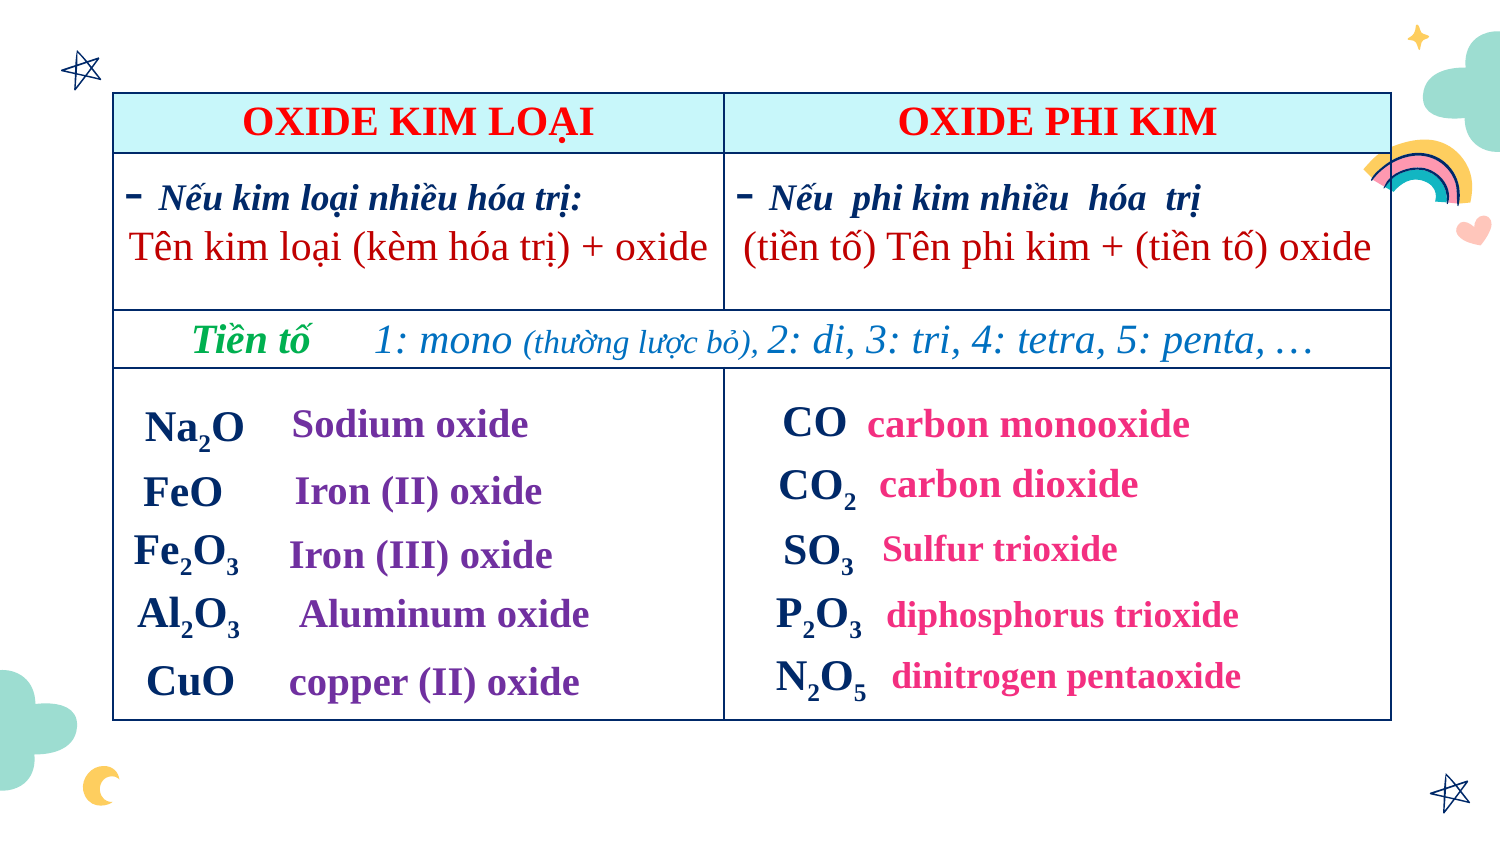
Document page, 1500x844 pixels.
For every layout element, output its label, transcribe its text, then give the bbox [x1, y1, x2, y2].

table_header OXIDE KIM LOẠI [114, 94, 723, 152]
text_box Iron (II) oxide [279, 456, 566, 520]
text_box Sodium oxide [276, 389, 608, 453]
text_box FeO [117, 455, 247, 523]
table_cell - Nếu phi kim nhiều hóa trị (tiền tố) Tên phi kim + (tiền tố) oxide [725, 154, 1390, 309]
text_box N2O5 [750, 639, 895, 715]
table_cell - Nếu kim loại nhiều hóa trị: Tên kim loại (kèm hóa trị) + oxide [114, 154, 723, 309]
text_box copper (II) oxide [274, 647, 689, 711]
text_box carbon dioxide [864, 449, 1192, 514]
text_box P2O3 [750, 576, 895, 639]
text_box diphosphorus trioxide [871, 582, 1354, 643]
text_box Na2O [118, 390, 260, 465]
text_box CO2 [763, 448, 864, 523]
table_cell [114, 369, 723, 719]
text_box Aluminum oxide [284, 579, 680, 644]
text_box carbon monooxide [852, 389, 1456, 454]
table_header OXIDE PHI KIM [725, 94, 1390, 152]
table_cell [725, 369, 1390, 719]
text_box CO [767, 385, 863, 453]
text_box dinitrogen pentaoxide [876, 643, 1292, 704]
text_box CuO [120, 644, 251, 712]
text_box SO3 [768, 513, 869, 576]
text_box Iron (III) oxide [274, 520, 575, 584]
text_box Al2O3 [111, 576, 256, 651]
text_box Sulfur trioxide [867, 516, 1195, 577]
text_box Fe2O3 [118, 513, 264, 588]
table_cell Tiền tố 1: mono (thường lược bỏ), 2: di, 3: tri, 4: tetra, 5: penta, … [114, 311, 1390, 367]
